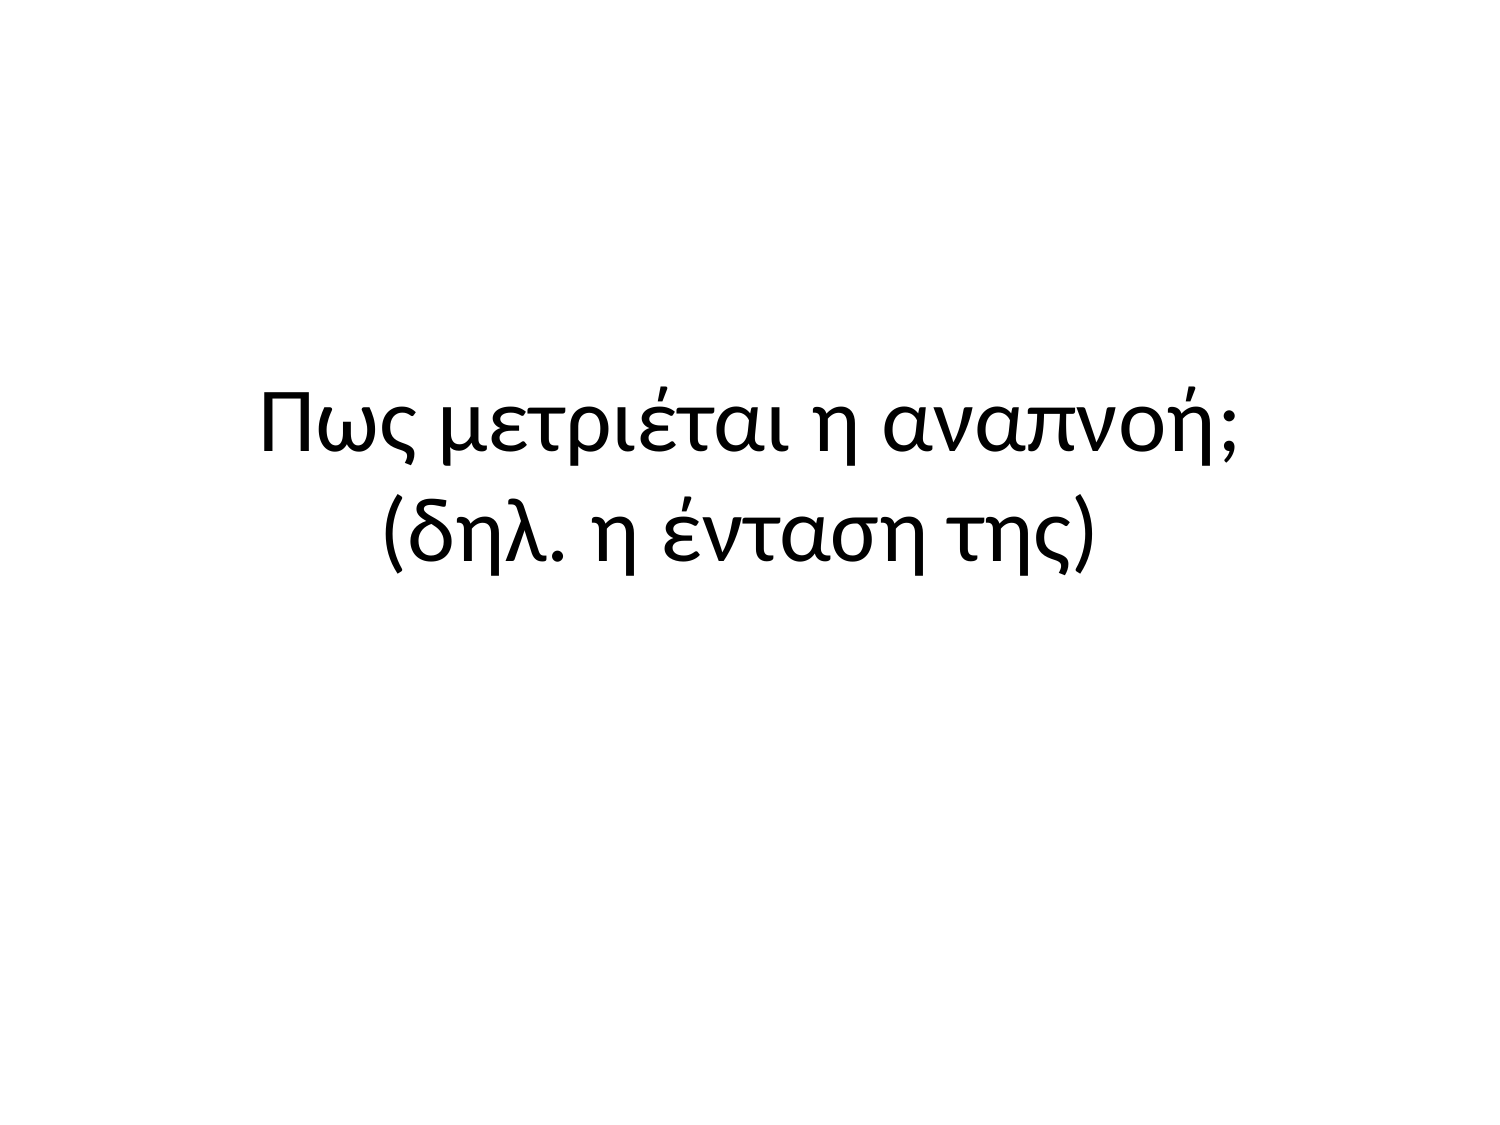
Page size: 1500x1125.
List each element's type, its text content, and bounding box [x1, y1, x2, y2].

title Πως μετριέται η αναπνοή; (δηλ. η ένταση της) [112, 349, 1388, 591]
